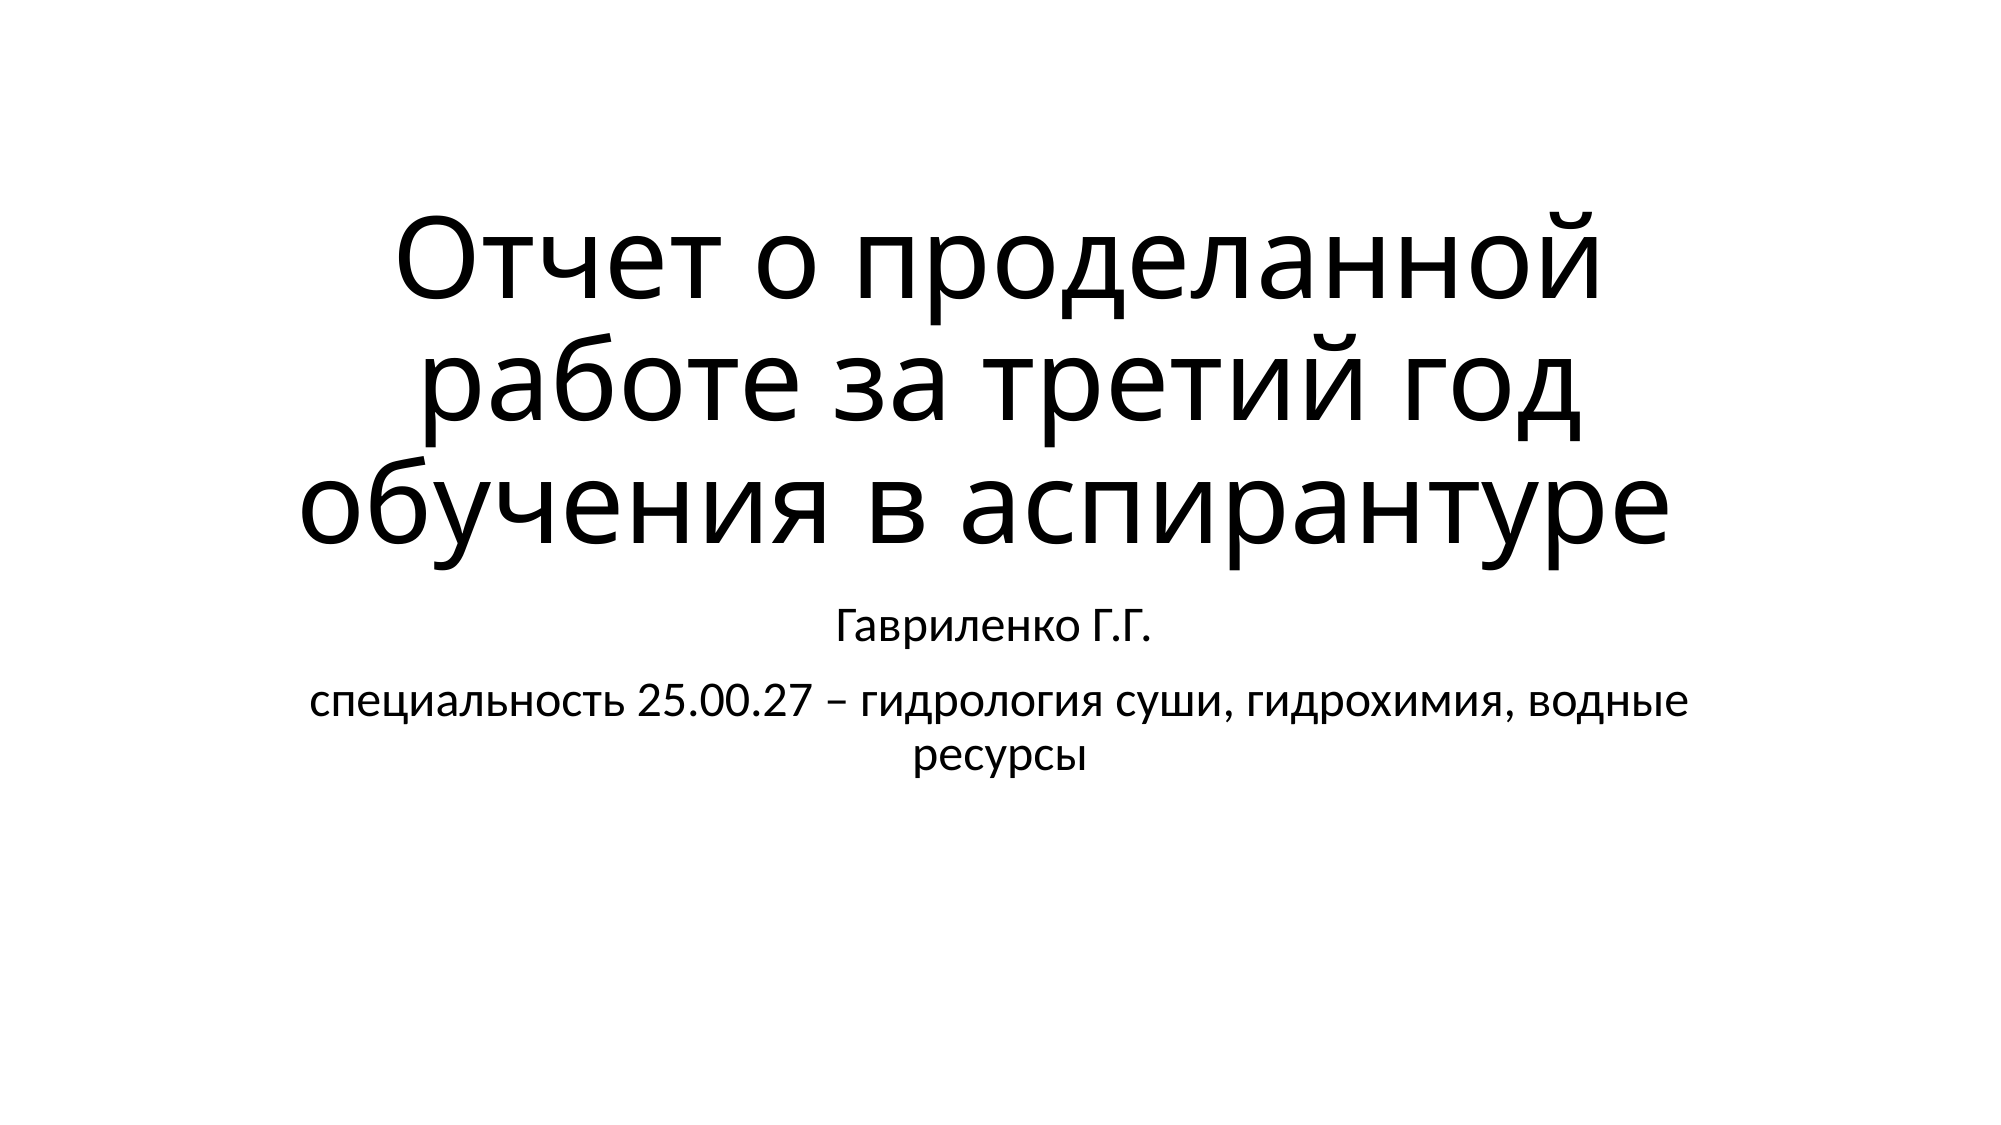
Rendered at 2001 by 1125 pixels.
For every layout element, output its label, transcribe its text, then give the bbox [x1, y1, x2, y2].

title Отчет о проделанной работе за третий год обучения в аспирантуре [249, 111, 1750, 576]
subtitle Гавриленко Г.Г. специальность 25.00.27 – гидрология суши, гидрохимия, водные ресурсы [249, 590, 1750, 863]
